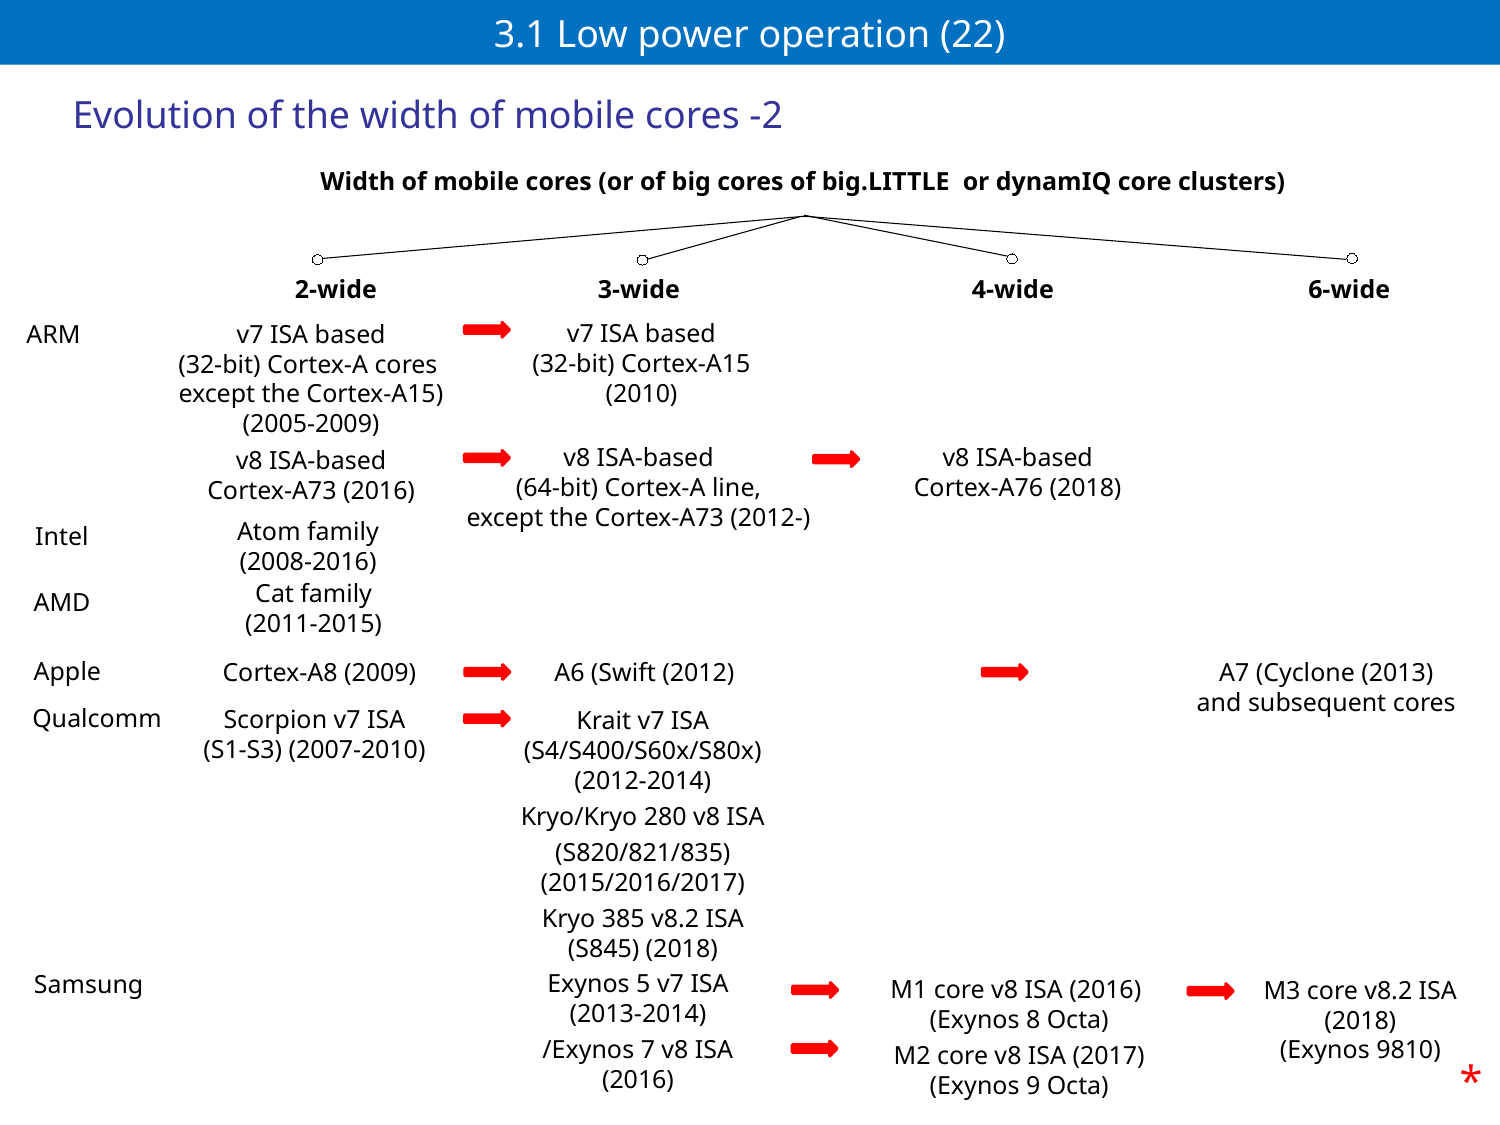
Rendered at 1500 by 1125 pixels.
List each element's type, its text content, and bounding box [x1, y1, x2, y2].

text_box [813, 451, 859, 467]
text_box [464, 322, 510, 338]
text_box [792, 1041, 838, 1056]
text_box v8 ISA-based Cortex-A76 (2018) [898, 434, 1137, 509]
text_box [1013, 215, 1347, 260]
text_box Cat family (2011-2015) [208, 570, 420, 646]
text_box v7 ISA based (32-bit) Cortex-A15 (2010) [466, 310, 817, 415]
text_box Krait v7 ISA (S4/S400/S60x/S80x) (2012-2014) Kryo/Kryo 280 v8 ISA (S820/821/835) (2015/2016/2017) Kryo 385 v8.2 ISA (S845) (2018) [484, 697, 802, 960]
text_box ARM [11, 310, 135, 356]
text_box 4-wide [858, 268, 1167, 311]
text_box A6 (Swift (2012) [499, 648, 790, 694]
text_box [319, 215, 641, 259]
text_box M1 core v8 ISA (2016) (Exynos 8 Octa) M2 core v8 ISA (2017) (Exynos 9 Octa) [834, 966, 1204, 1107]
text_box Intel [20, 513, 141, 558]
text_box [1188, 983, 1234, 999]
text_box Apple [18, 648, 138, 693]
text_box 2-wide [280, 266, 392, 310]
text_box [1351, 253, 1358, 264]
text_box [642, 215, 801, 261]
text_box Width of mobile cores (or of big cores of big.LITTLE or dynamIQ core clusters) [196, 158, 1411, 204]
text_box v7 ISA based (32-bit) Cortex-A cores except the Cortex-A15) (2005-2009) v8 ISA-based Cortex-A73 (2016) [135, 310, 487, 512]
text_box Atom family (2008-2016) [198, 508, 418, 583]
text_box 6-wide [1293, 266, 1406, 312]
text_box M3 core v8.2 ISA (2018) (Exynos 9810) [1216, 966, 1500, 1102]
text_box * [1444, 1047, 1498, 1112]
text_box [464, 711, 510, 727]
text_box [465, 664, 511, 680]
text_box [312, 256, 318, 265]
text_box Evolution of the width of mobile cores -2 [57, 83, 799, 143]
text_box 3-wide [574, 266, 703, 310]
text_box AMD [18, 578, 139, 624]
text_box Exynos 5 v7 ISA (2013-2014) /Exynos 7 v8 ISA (2016) [456, 960, 821, 1102]
text_box Qualcomm [17, 695, 155, 740]
text_box Scorpion v7 ISA (S1-S3) (2007-2010) [155, 695, 474, 771]
text_box A7 (Cyclone (2013) and subsequent cores [1163, 649, 1490, 724]
text_box [792, 982, 838, 998]
text_box Samsung [19, 961, 189, 1007]
text_box [464, 450, 510, 466]
text_box Cortex-A8 (2009) [183, 649, 455, 694]
text_box [982, 664, 1028, 680]
title 3.1 Low power operation (22) [0, 0, 1500, 65]
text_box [803, 214, 1011, 257]
text_box v8 ISA-based (64-bit) Cortex-A line, except the Cortex-A73 (2012-) [406, 434, 871, 539]
